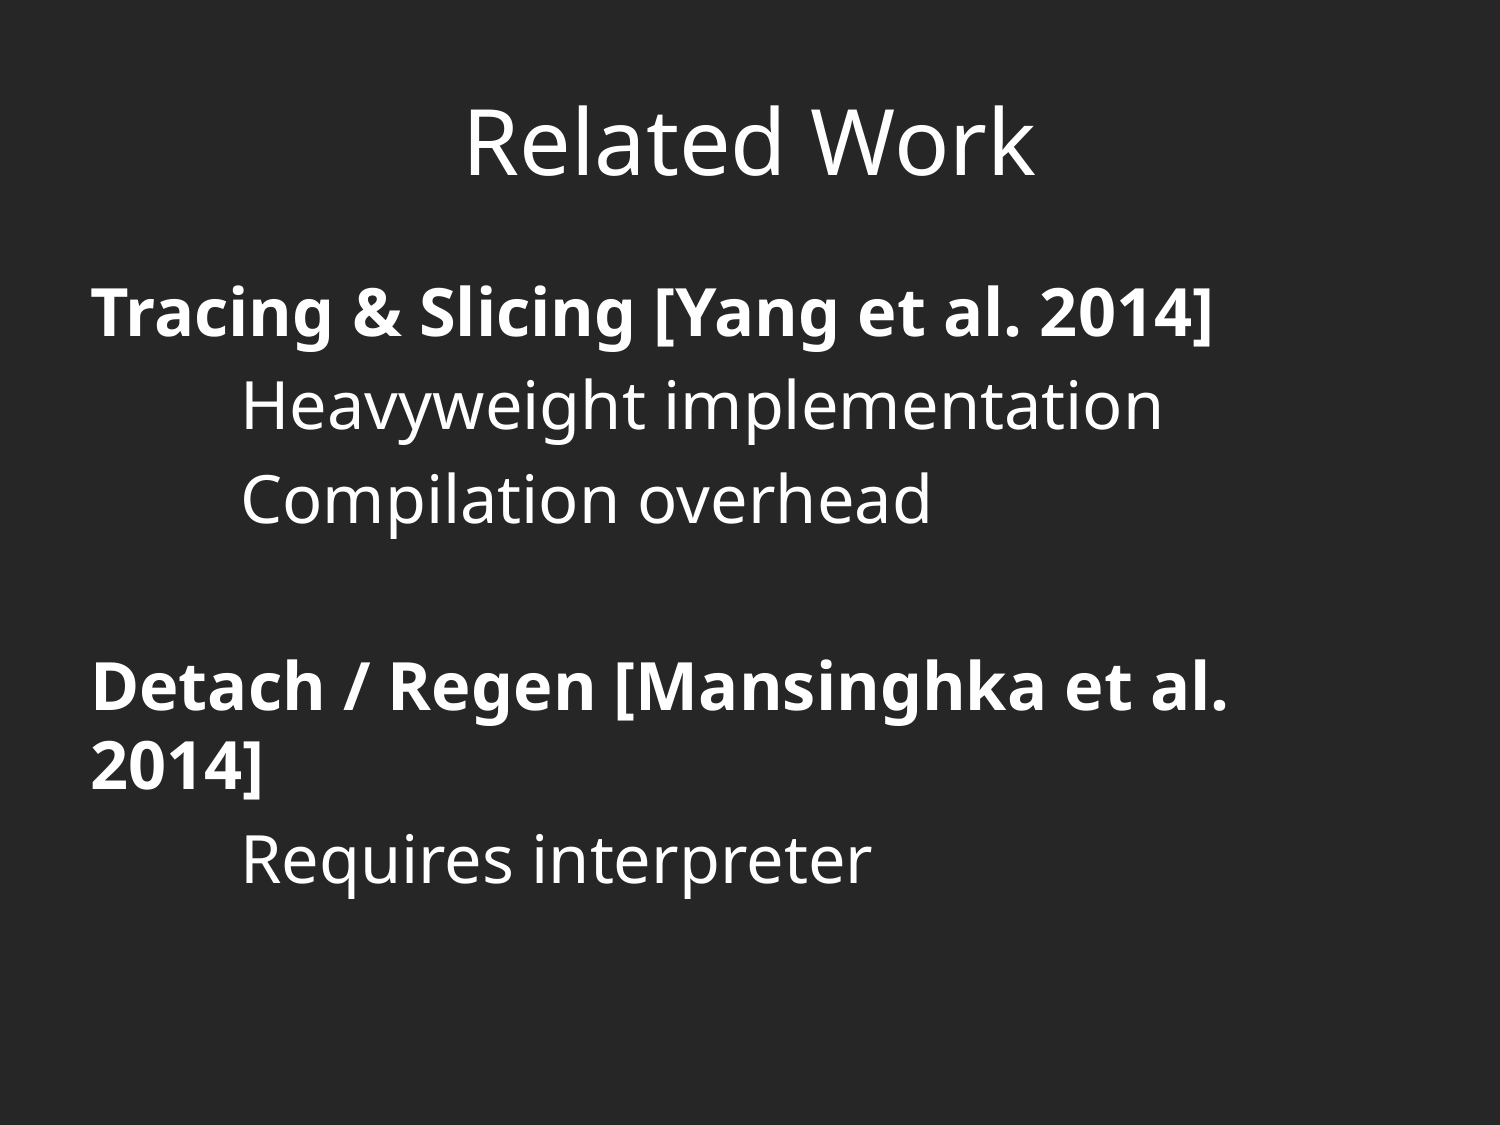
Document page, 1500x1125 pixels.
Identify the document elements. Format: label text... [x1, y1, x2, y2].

list Tracing & Slicing [Yang et al. 2014] Heavyweight implementation Compilation overhead Detach / Regen [Mansinghka et al. 2014] Requires interpreter [75, 262, 1425, 1005]
title Related Work [75, 45, 1425, 233]
